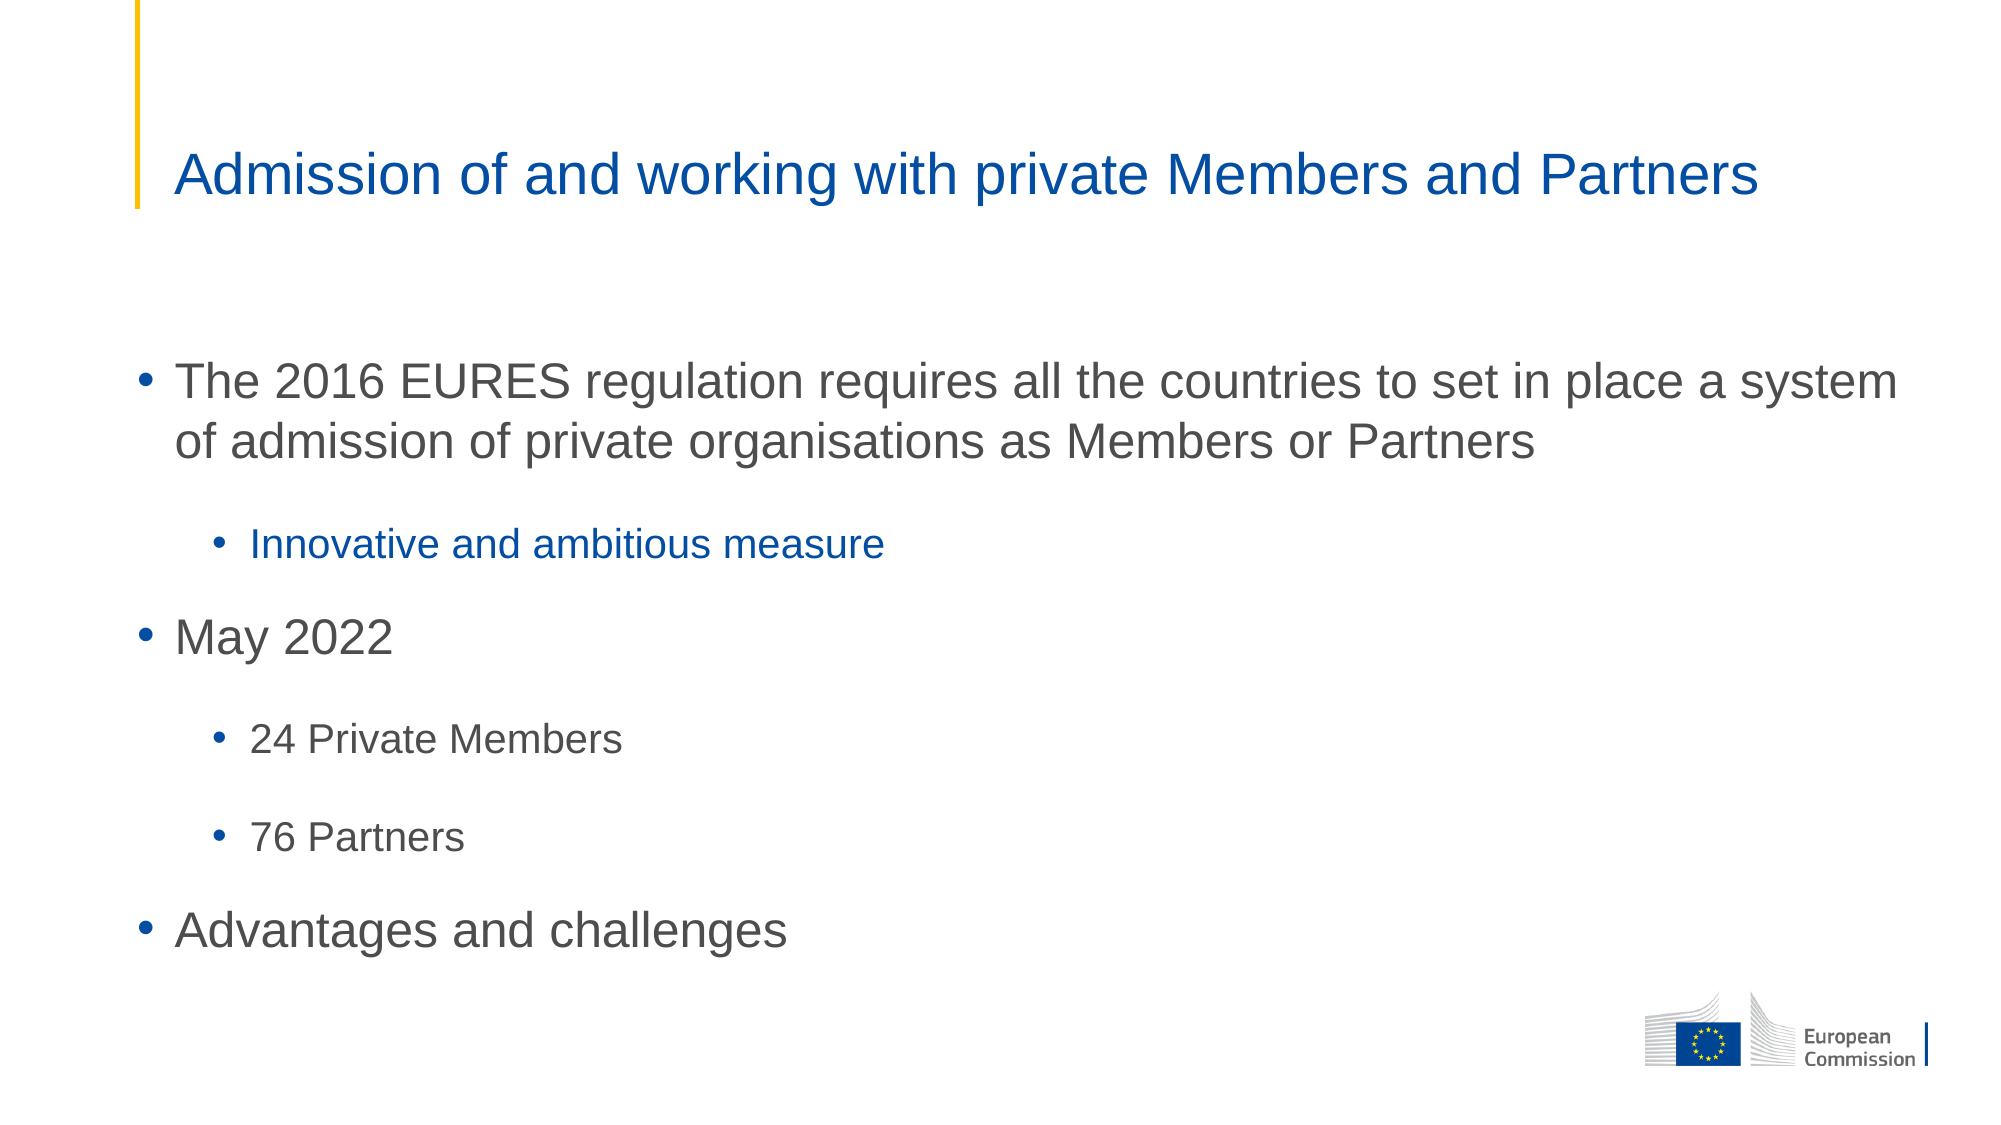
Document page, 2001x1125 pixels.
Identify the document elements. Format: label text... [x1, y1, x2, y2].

title Admission of and working with private Members and Partners [159, 79, 1939, 208]
picture [1645, 991, 1928, 1066]
list The 2016 EURES regulation requires all the countries to set in place a system of admission of private organisations as Members or Partners Innovative and ambitious measure May 2022 24 Private Members 76 Partners Advantages and challenges [122, 341, 1916, 1043]
